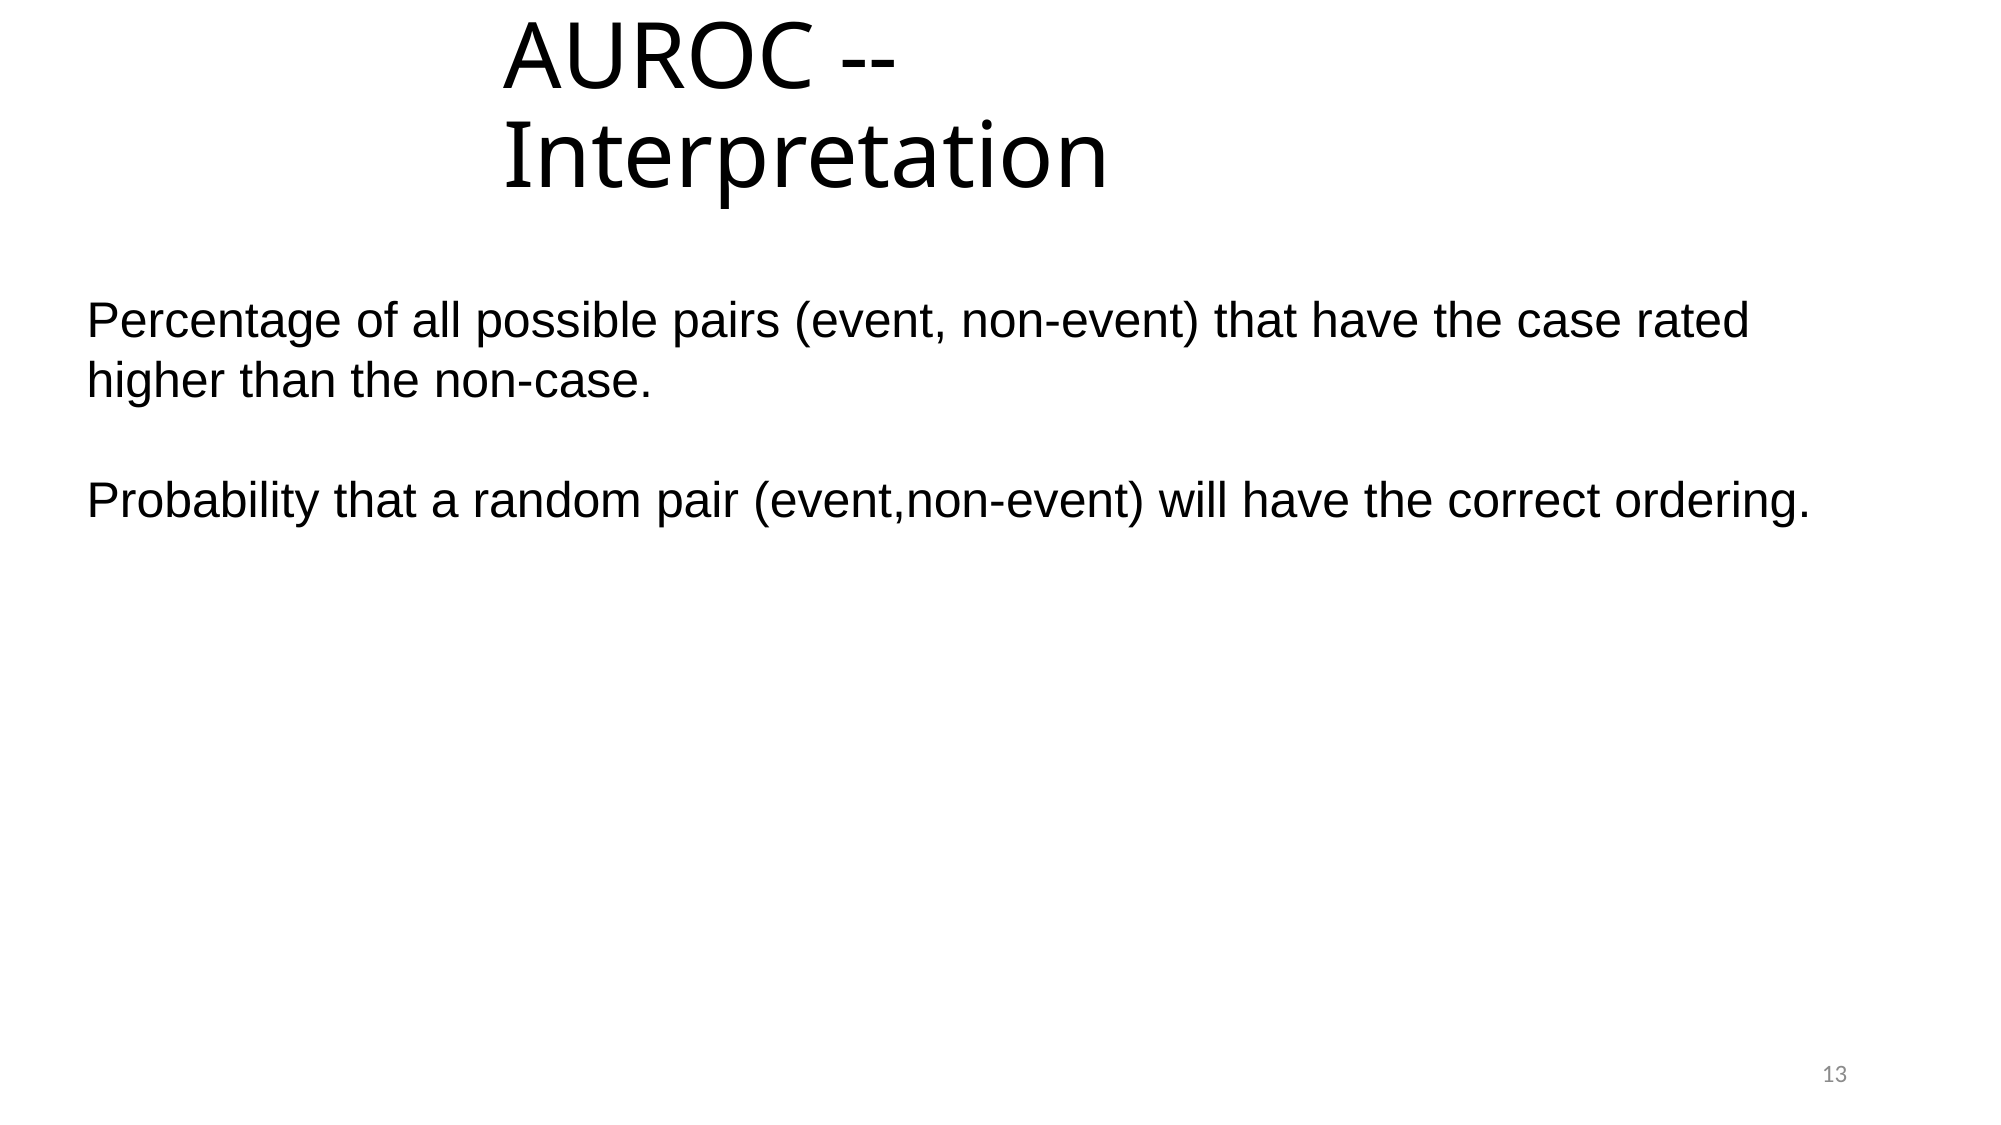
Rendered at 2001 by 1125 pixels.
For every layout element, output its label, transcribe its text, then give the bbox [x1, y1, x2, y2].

title AUROC -- Interpretation [488, 0, 1476, 218]
text_box Percentage of all possible pairs (event, non-event) that have the case rated higher than the non-case. Probability that a random pair (event,non-event) will have the correct ordering. [71, 280, 1873, 536]
slide_number 13 [1412, 1042, 1863, 1103]
